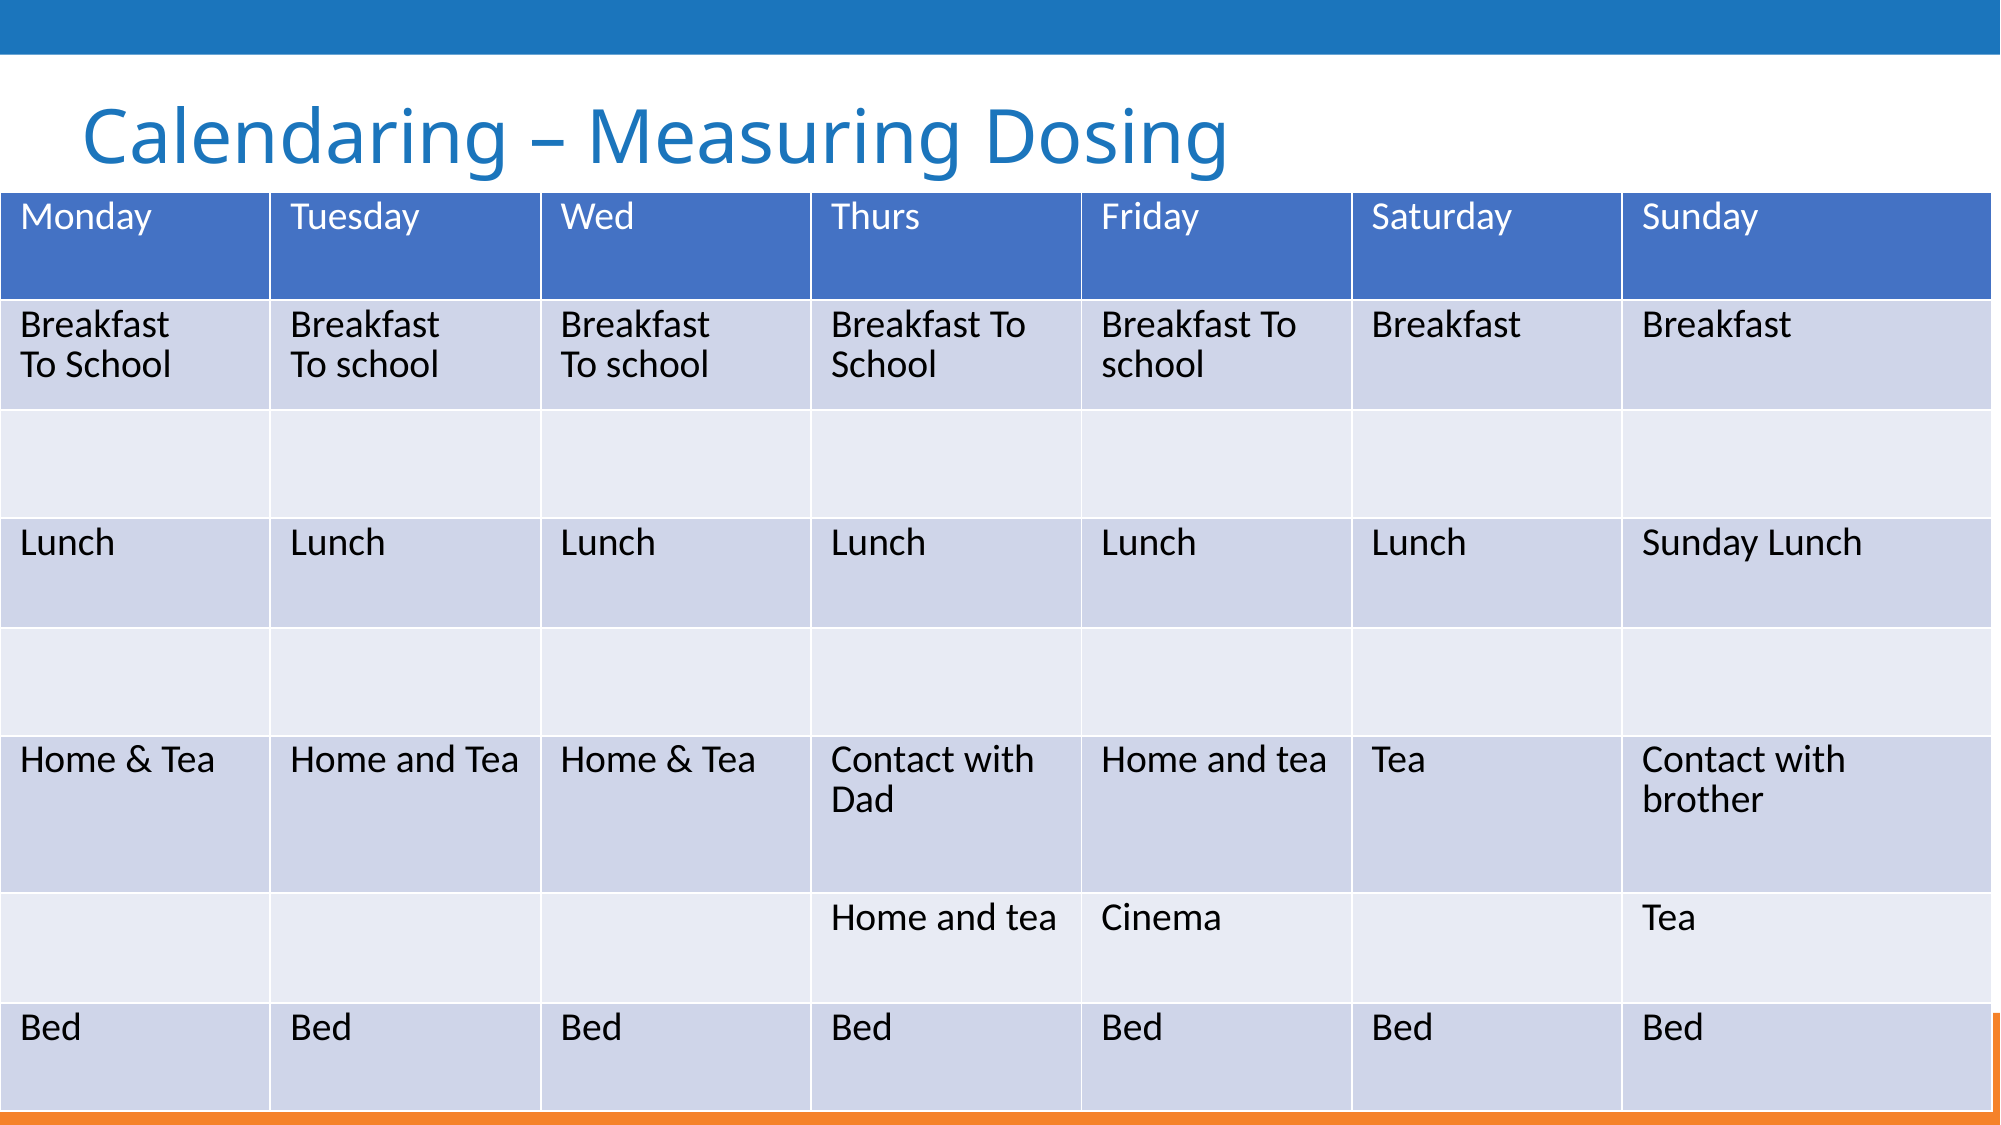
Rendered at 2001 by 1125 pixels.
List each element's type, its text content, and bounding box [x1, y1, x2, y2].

table_header Sunday [1623, 193, 1991, 299]
table_cell [1353, 629, 1621, 735]
table_cell [542, 894, 810, 1002]
table_cell Home and tea [1082, 737, 1351, 892]
table_cell Breakfast To school [1082, 301, 1351, 409]
table_cell Breakfast [1353, 301, 1621, 409]
table_cell Cinema [1082, 894, 1351, 1002]
table_cell Bed [1, 1004, 269, 1110]
table_cell [542, 629, 810, 735]
table_cell Bed [1623, 1004, 1991, 1110]
table_cell Lunch [812, 519, 1081, 627]
table_cell Bed [1082, 1004, 1351, 1110]
table_cell Lunch [1082, 519, 1351, 627]
table_cell [1, 894, 269, 1002]
table_cell [271, 629, 540, 735]
table_cell Home & Tea [542, 737, 810, 892]
table_cell Contact with Dad [812, 737, 1081, 892]
table_cell Home and Tea [271, 737, 540, 892]
table_cell [271, 894, 540, 1002]
table_cell [1623, 411, 1991, 517]
table_cell Lunch [271, 519, 540, 627]
table_header Saturday [1353, 193, 1621, 299]
table_cell [1623, 629, 1991, 735]
table_cell Bed [271, 1004, 540, 1110]
table_cell Lunch [1, 519, 269, 627]
table_header Wed [542, 193, 810, 299]
table_cell [271, 411, 540, 517]
table_cell Lunch [1353, 519, 1621, 627]
table_cell Breakfast To School [1, 301, 269, 409]
table_header Tuesday [271, 193, 540, 299]
table_cell [1082, 629, 1351, 735]
table_cell Bed [1353, 1004, 1621, 1110]
table_cell Tea [1353, 737, 1621, 892]
table_cell Contact with brother [1623, 737, 1991, 892]
table_cell [1, 411, 269, 517]
table_cell Bed [812, 1004, 1081, 1110]
table_cell Breakfast [1623, 301, 1991, 409]
table_cell [812, 411, 1081, 517]
table_cell [1082, 411, 1351, 517]
table_cell [542, 411, 810, 517]
table_header Friday [1082, 193, 1351, 299]
table_cell [1353, 894, 1621, 1002]
table_cell Home and tea [812, 894, 1081, 1002]
table_cell Sunday Lunch [1623, 519, 1991, 627]
table_header Monday [1, 193, 269, 299]
table_cell [1, 629, 269, 735]
title Calendaring – Measuring Dosing [66, 86, 1863, 192]
table_cell Bed [542, 1004, 810, 1110]
table_cell Home & Tea [1, 737, 269, 892]
table_cell Breakfast To school [542, 301, 810, 409]
table_cell [1353, 411, 1621, 517]
table_cell Breakfast To school [271, 301, 540, 409]
table_cell Breakfast To School [812, 301, 1081, 409]
table_cell Tea [1623, 894, 1991, 1002]
table_cell Lunch [542, 519, 810, 627]
table_cell [812, 629, 1081, 735]
table_header Thurs [812, 193, 1081, 299]
